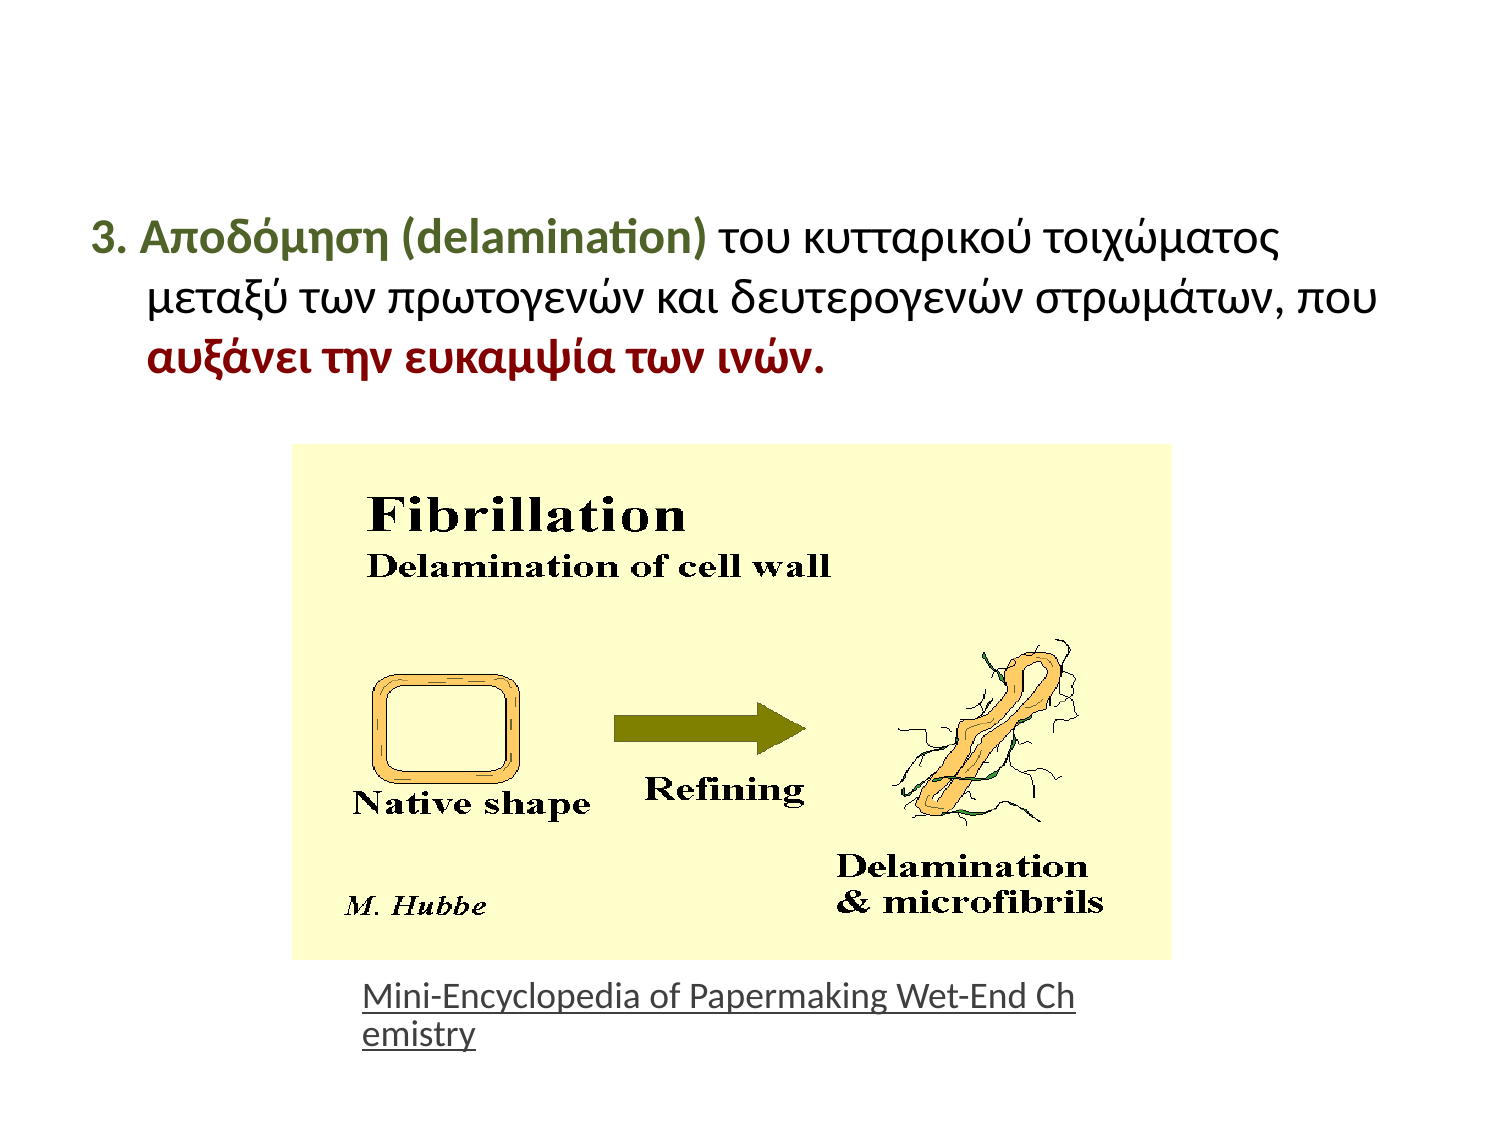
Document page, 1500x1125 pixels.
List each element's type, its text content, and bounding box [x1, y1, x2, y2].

picture [292, 444, 1173, 961]
text_box Mini-Encyclopedia of Papermaking Wet-End Chemistry [347, 969, 1098, 1024]
list 3. Αποδόμηση (delamination) του κυτταρικού τοιχώματος μεταξύ των πρωτογενών και δευτερογενών στρωμάτων, που αυξάνει την ευκαμψία των ινών. [75, 196, 1425, 1024]
